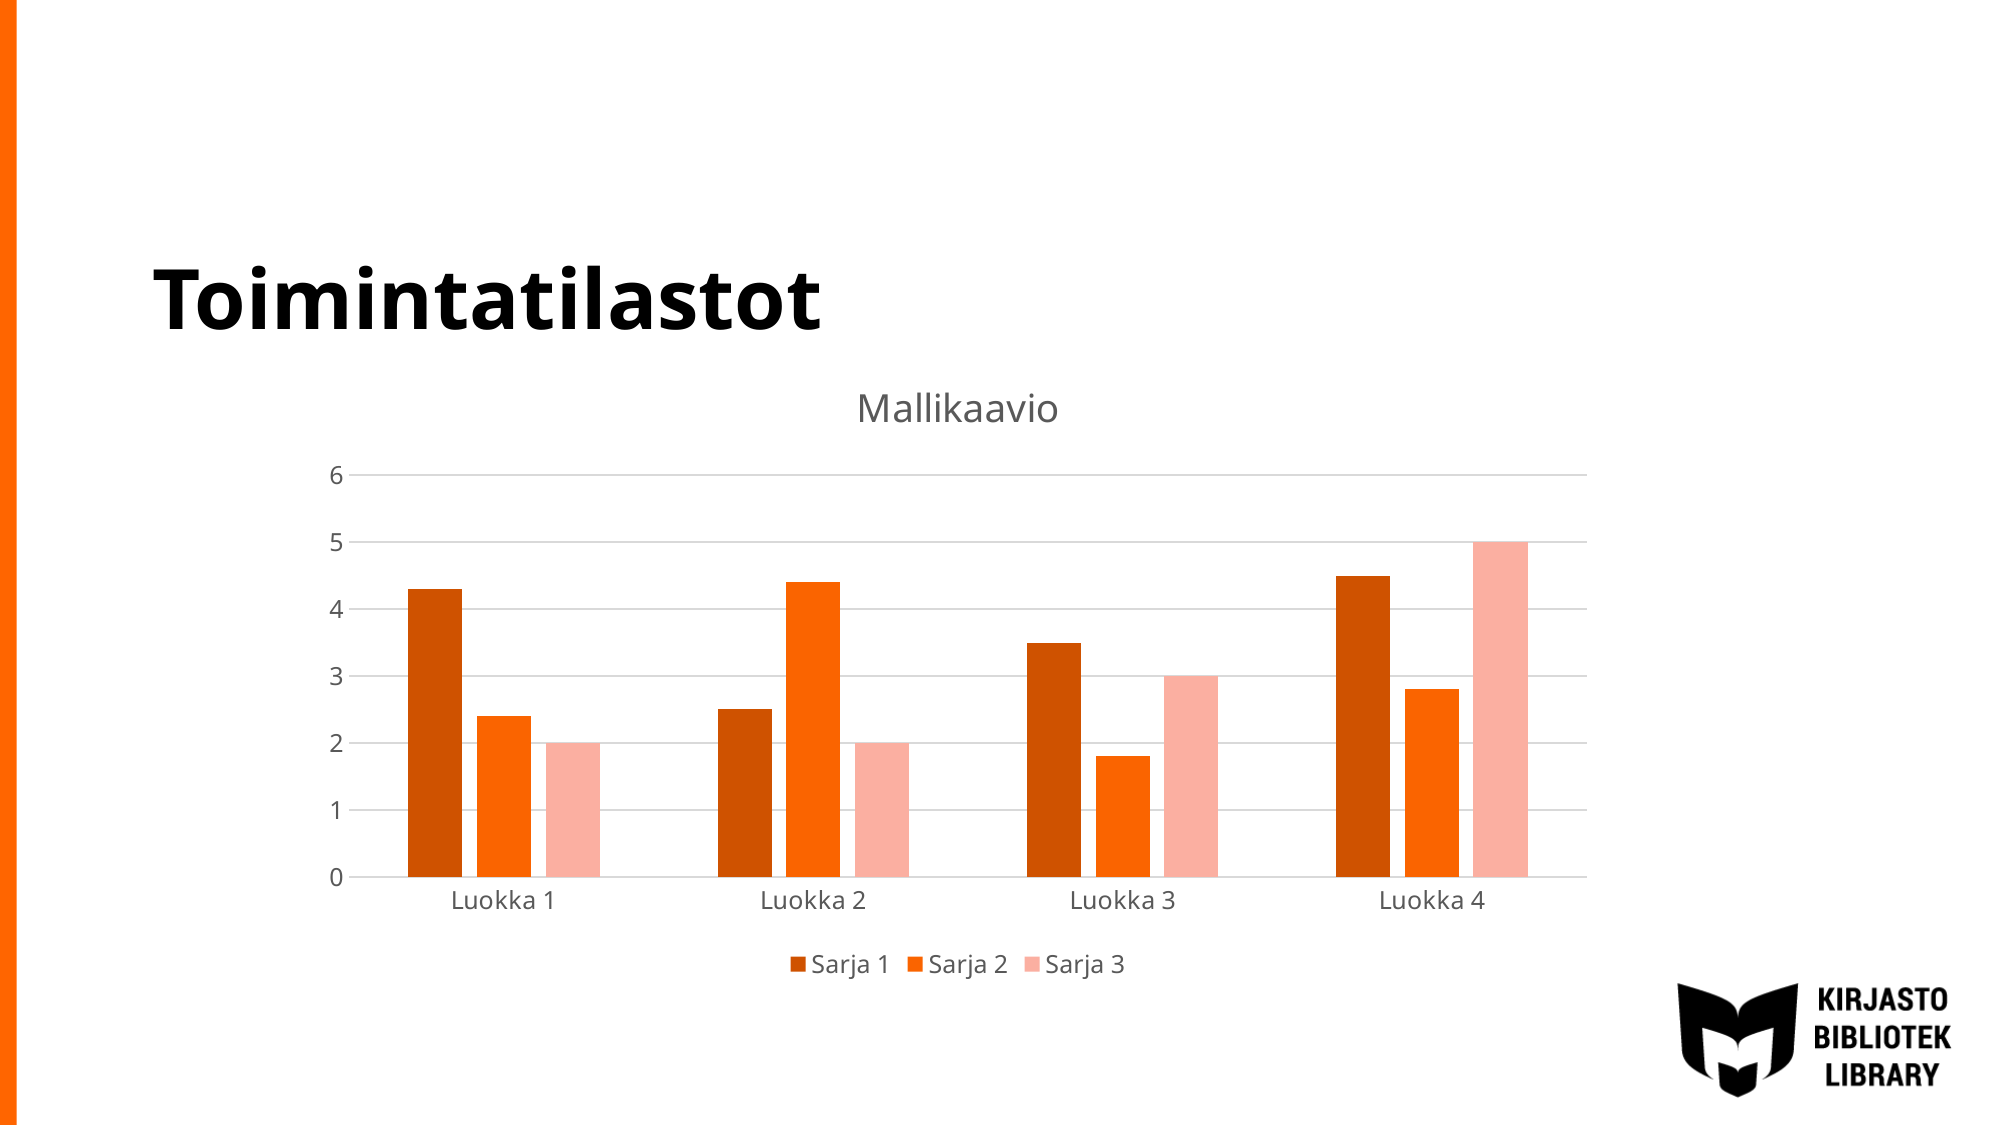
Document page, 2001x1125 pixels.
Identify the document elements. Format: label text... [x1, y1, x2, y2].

chart [303, 347, 1613, 988]
picture [1649, 961, 1980, 1118]
title Toimintatilastot [137, 137, 1863, 356]
